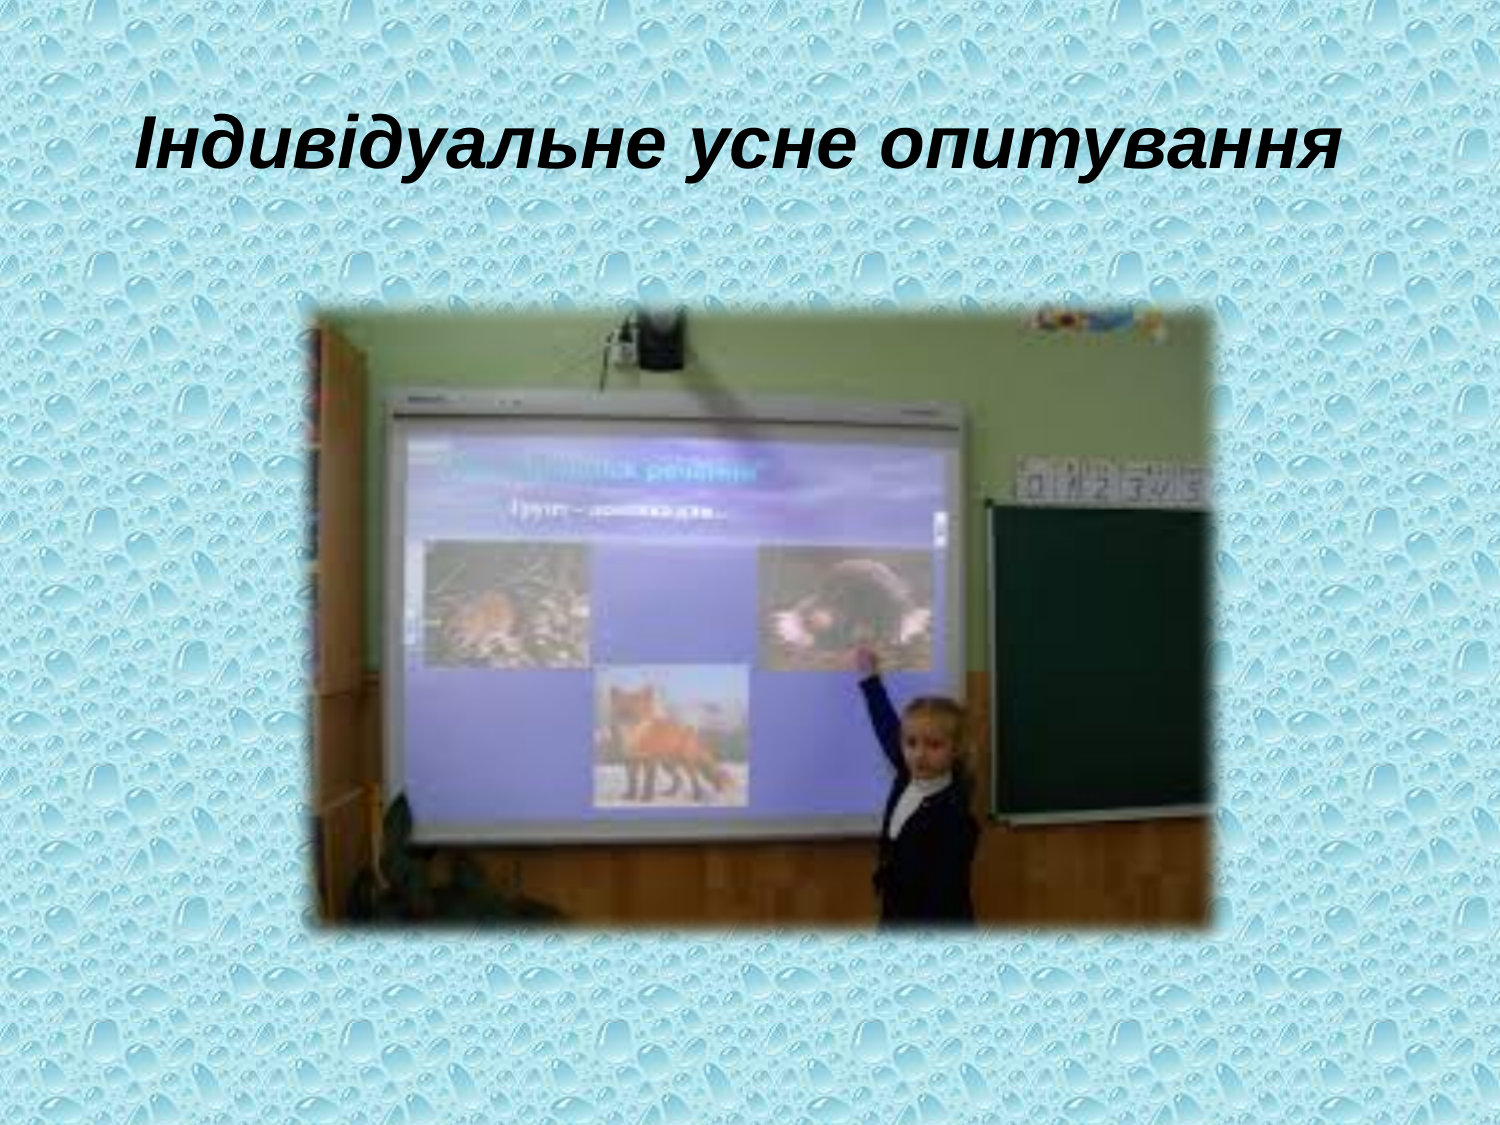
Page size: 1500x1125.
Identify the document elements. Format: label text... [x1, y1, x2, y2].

picture [0, 0, 1500, 1125]
title Індивідуальне усне опитування [75, 45, 1425, 233]
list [292, 292, 1231, 950]
